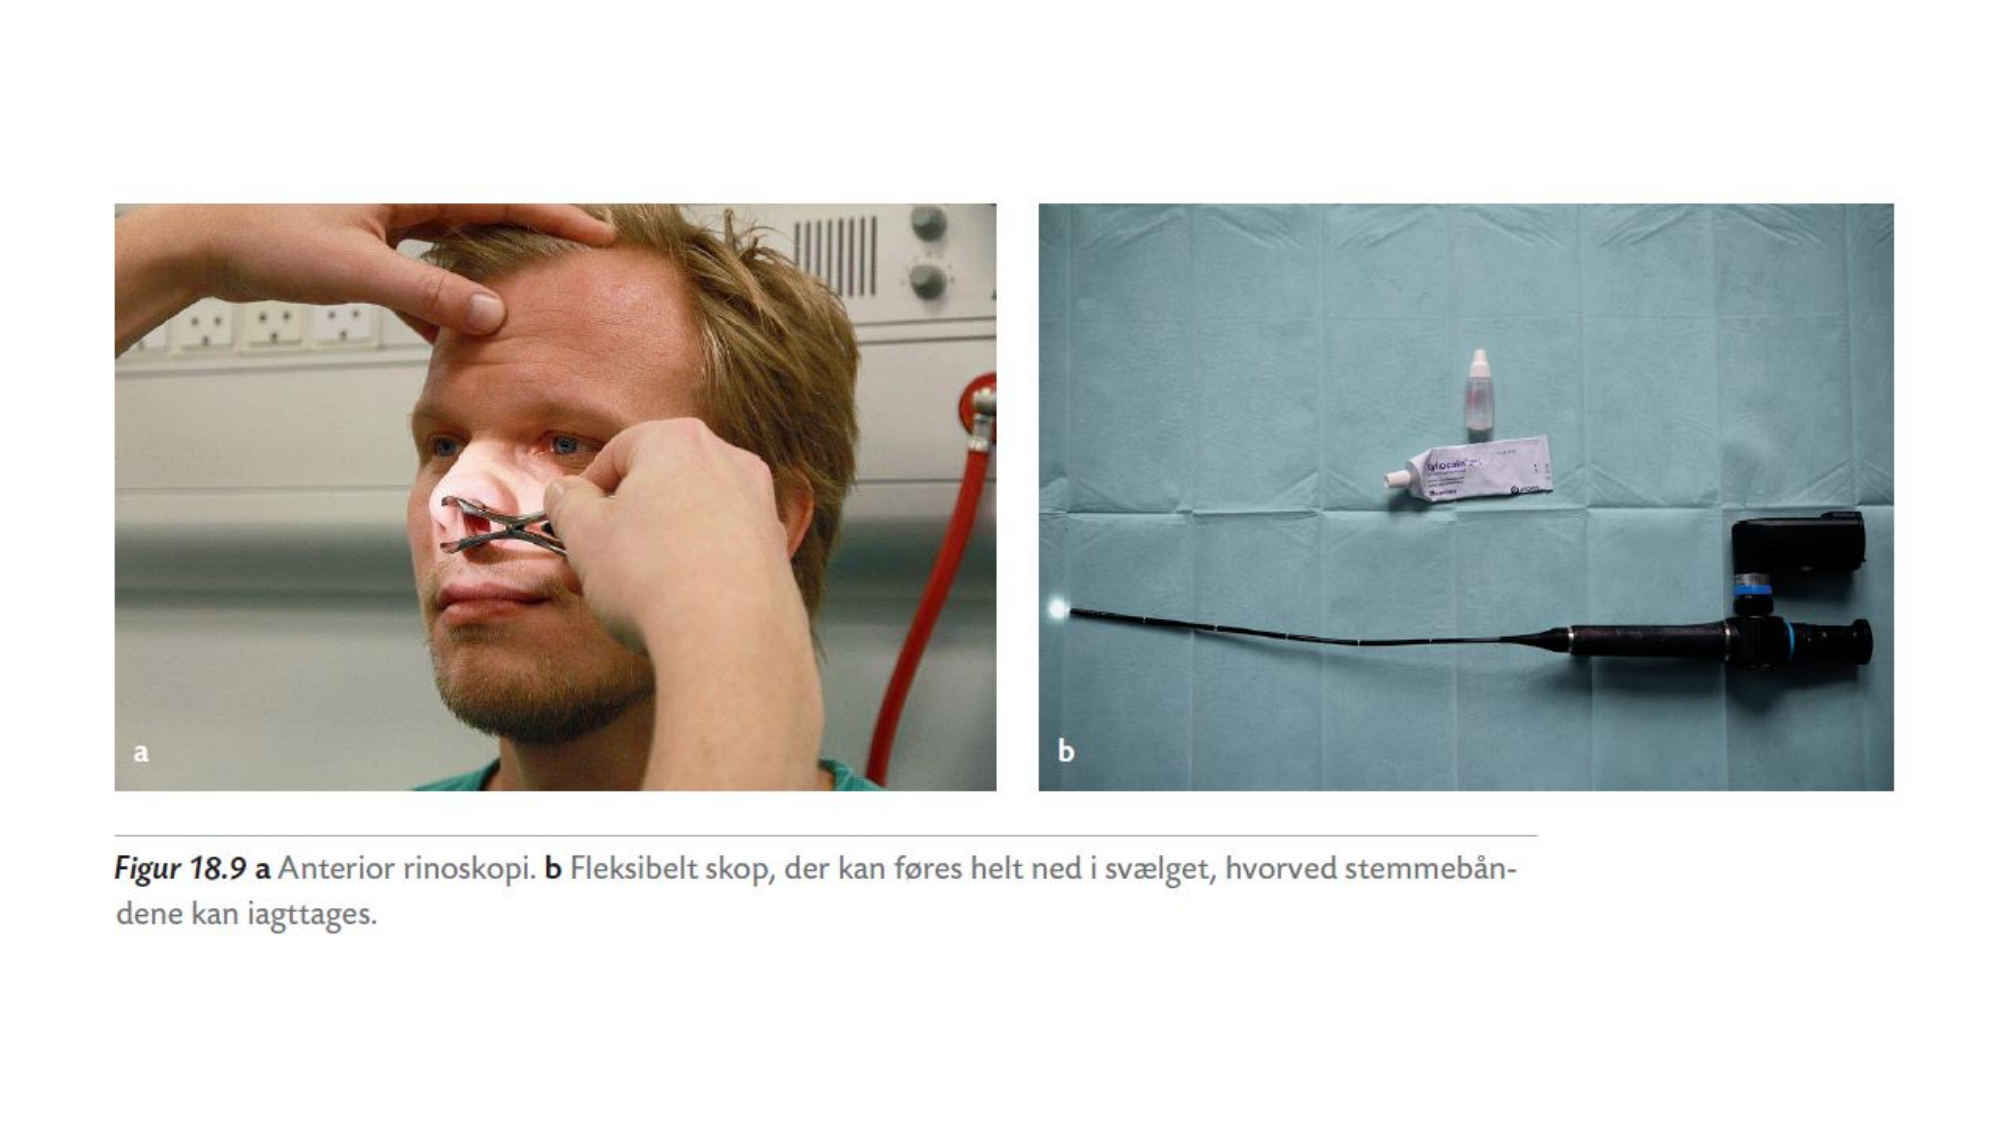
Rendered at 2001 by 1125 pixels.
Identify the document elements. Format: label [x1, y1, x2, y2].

picture [90, 185, 1910, 940]
